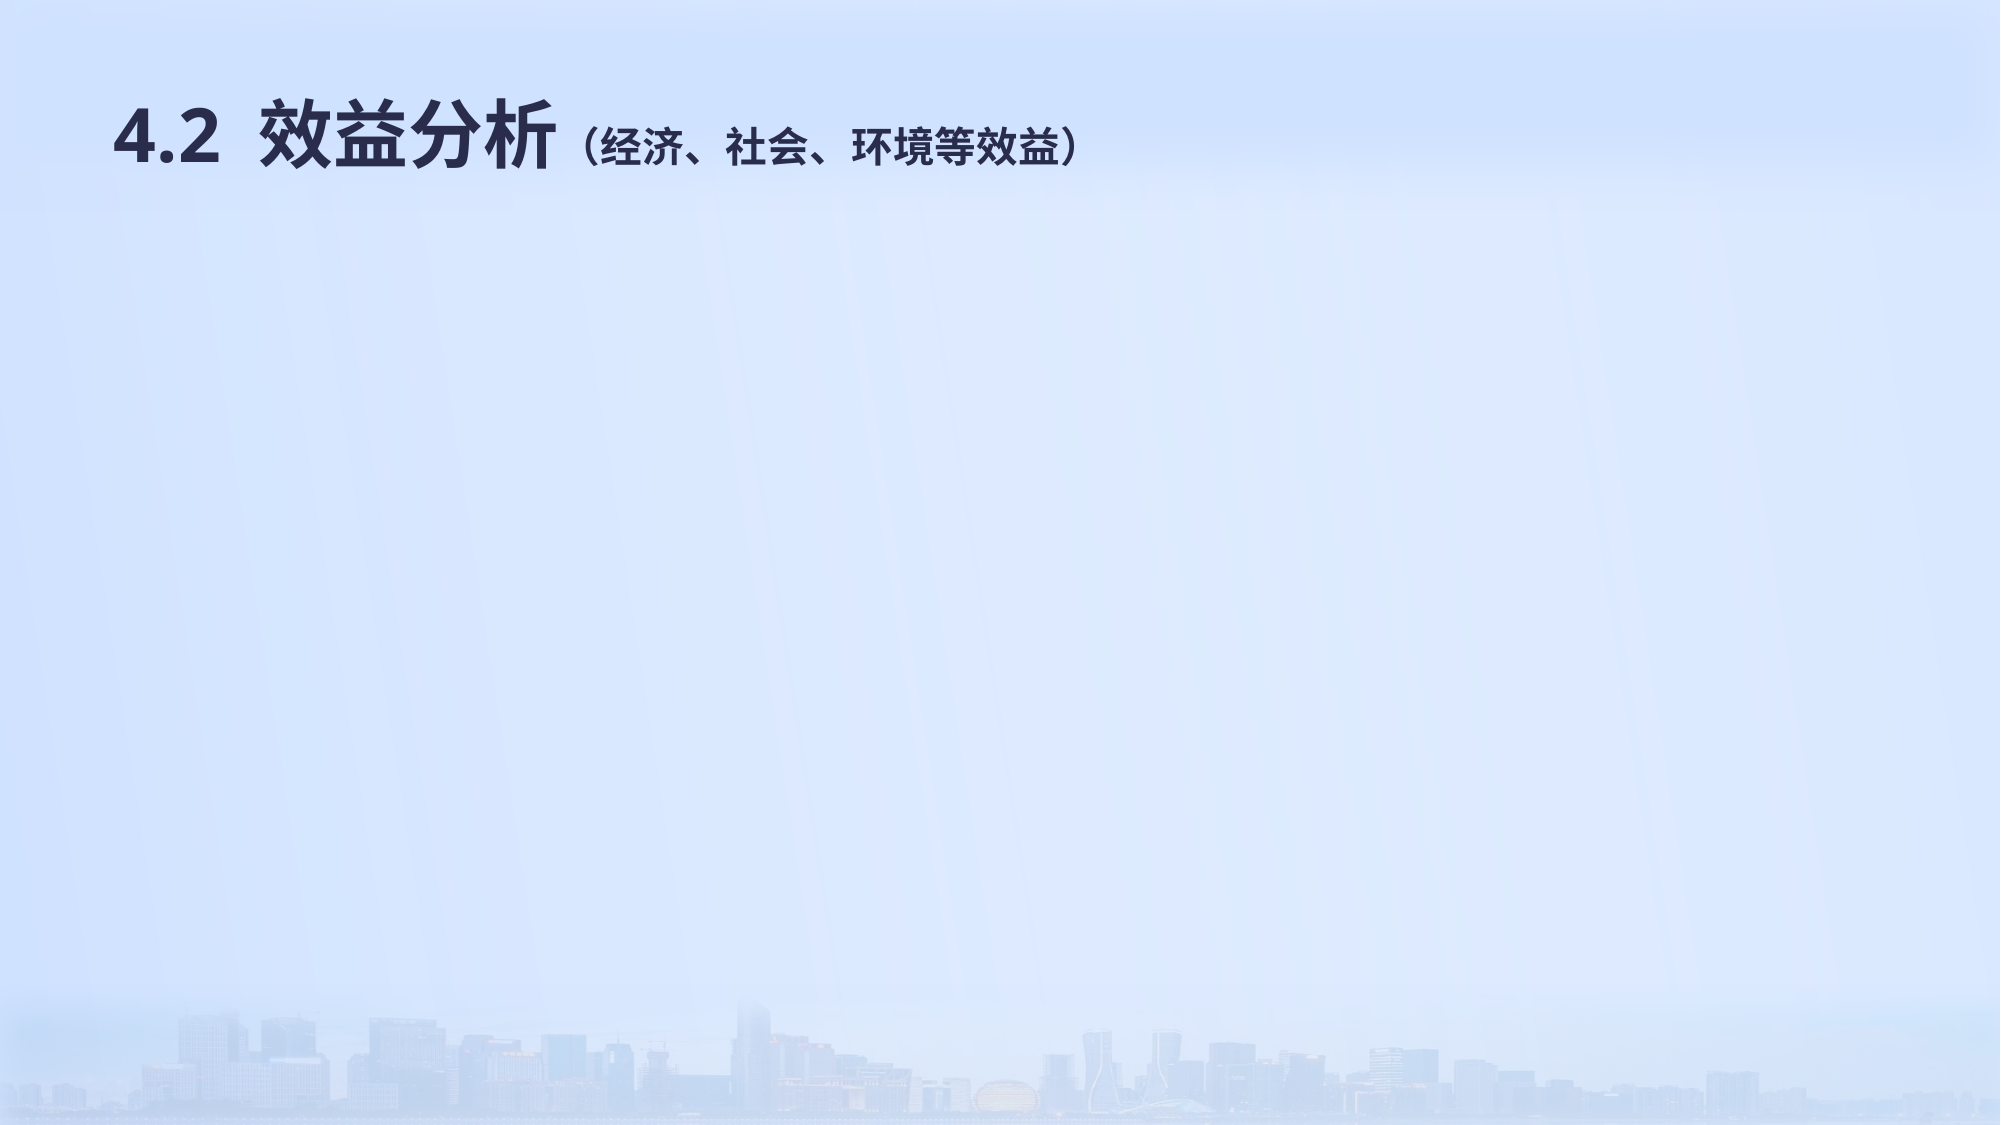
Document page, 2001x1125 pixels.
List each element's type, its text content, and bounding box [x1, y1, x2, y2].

title 4.2 效益分析（经济、社会、环境等效益） [113, 59, 1886, 178]
